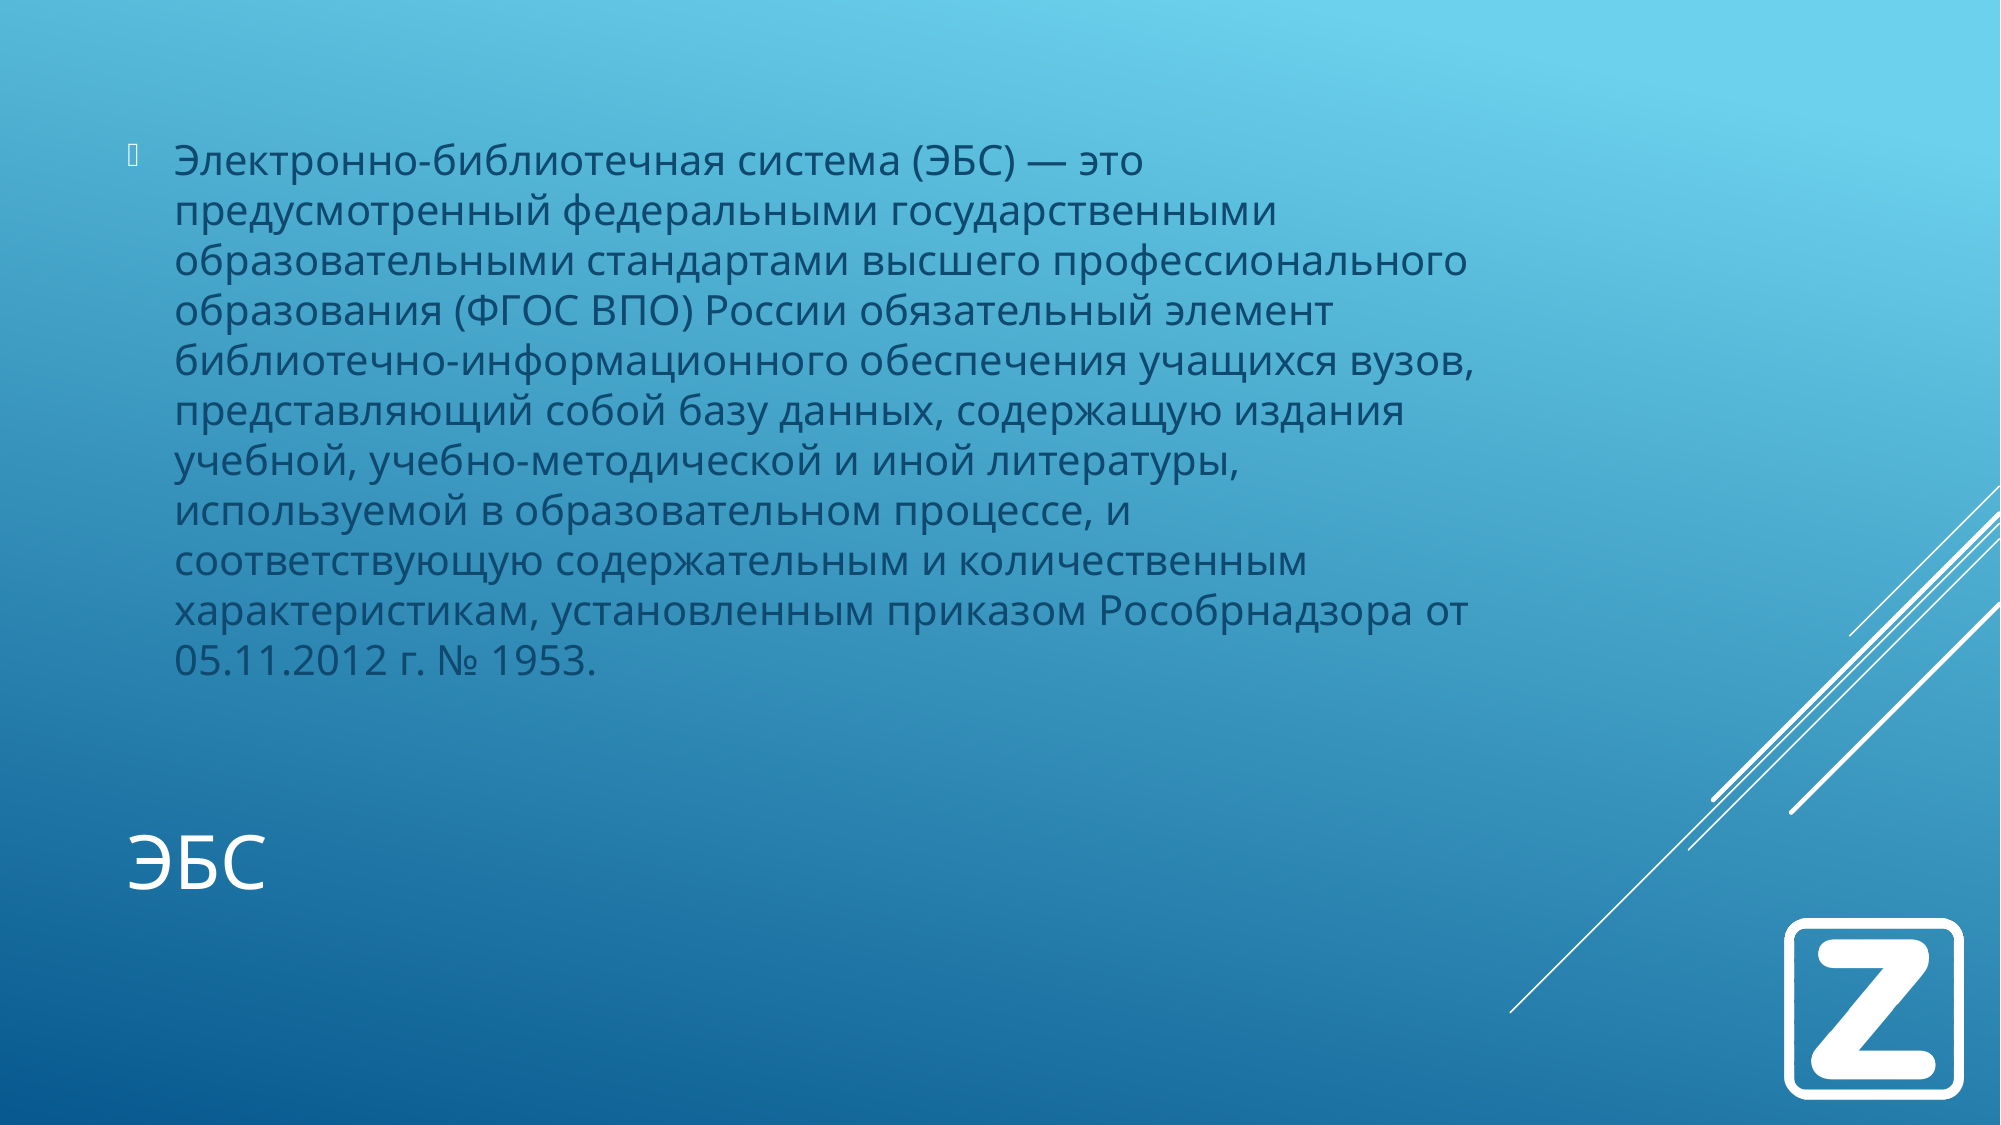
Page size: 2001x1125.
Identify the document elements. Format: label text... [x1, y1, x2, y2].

list Электронно-библиотечная система (ЭБС) — это предусмотренный федеральными государственными образовательными стандартами высшего профессионального образования (ФГОС ВПО) России обязательный элемент библиотечно-информационного обеспечения учащихся вузов, представляющий собой базу данных, содержащую издания учебной, учебно-методической и иной литературы, используемой в образовательном процессе, и соответствующую содержательным и количественным характеристикам, установленным приказом Рособрнадзора от 05.11.2012 г. № 1953. [112, 112, 1513, 706]
picture [1764, 918, 1964, 1101]
title ЭБС [112, 736, 1513, 984]
